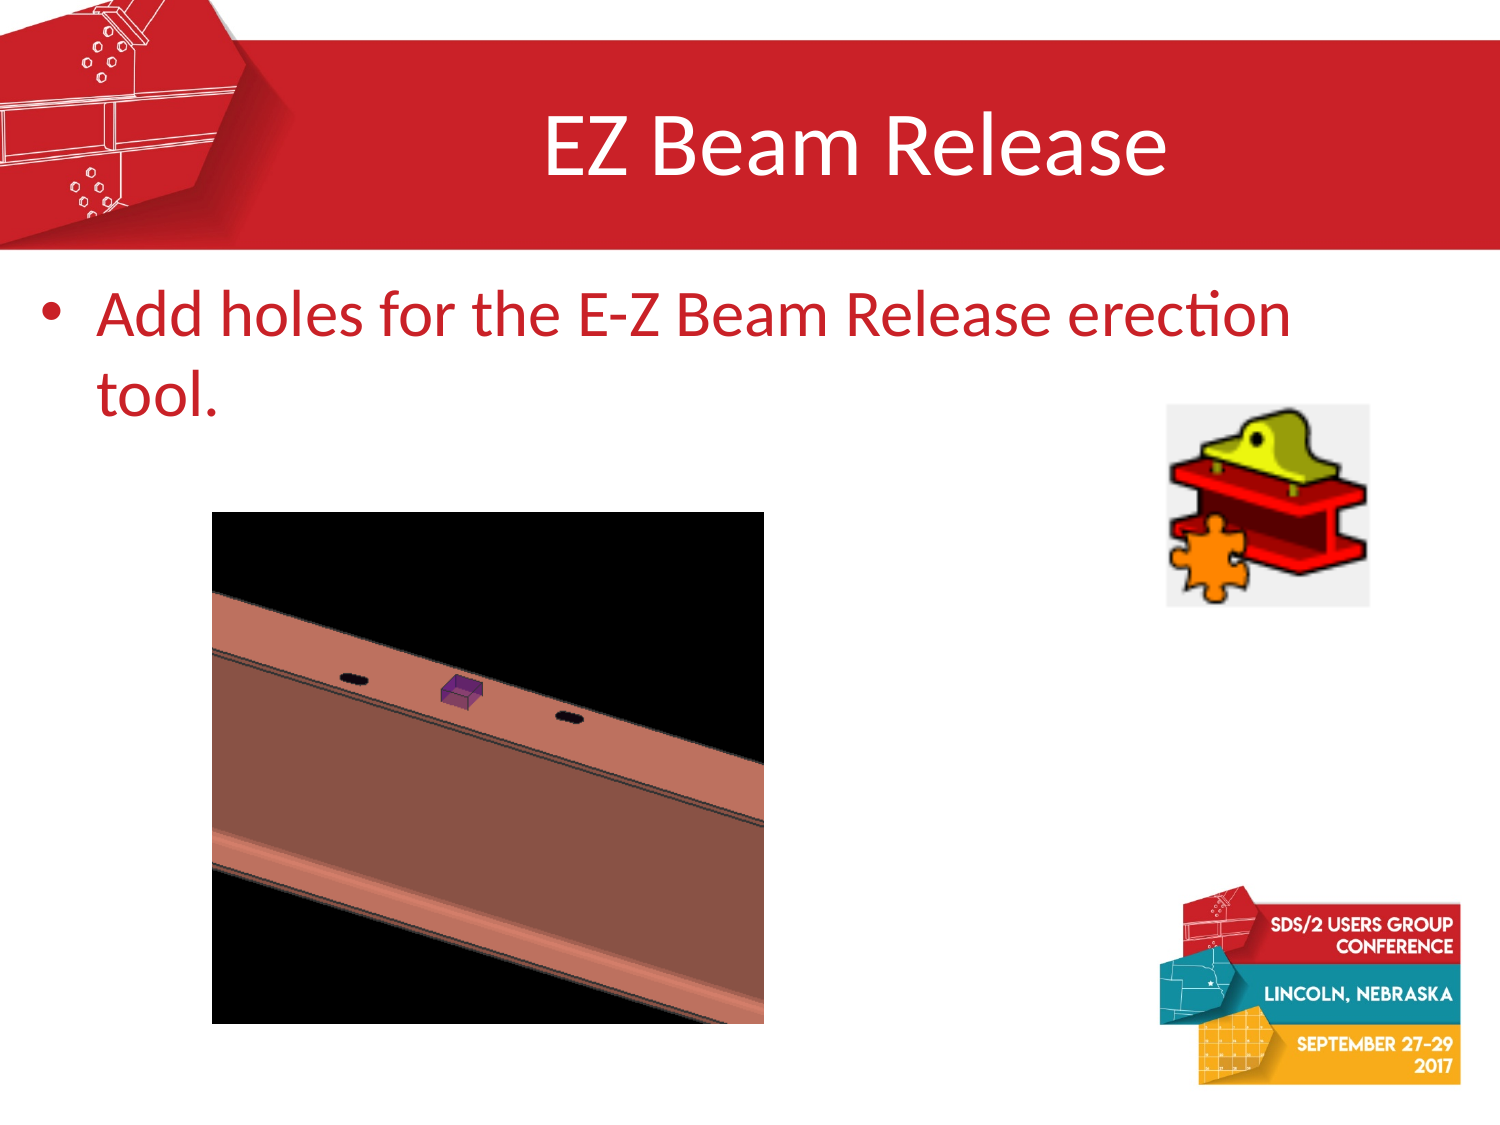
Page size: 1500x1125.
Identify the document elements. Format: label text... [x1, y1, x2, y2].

picture [0, 0, 1500, 1125]
title EZ Beam Release [249, 45, 1463, 233]
list Add holes for the E-Z Beam Release erection tool. [24, 262, 1413, 1005]
